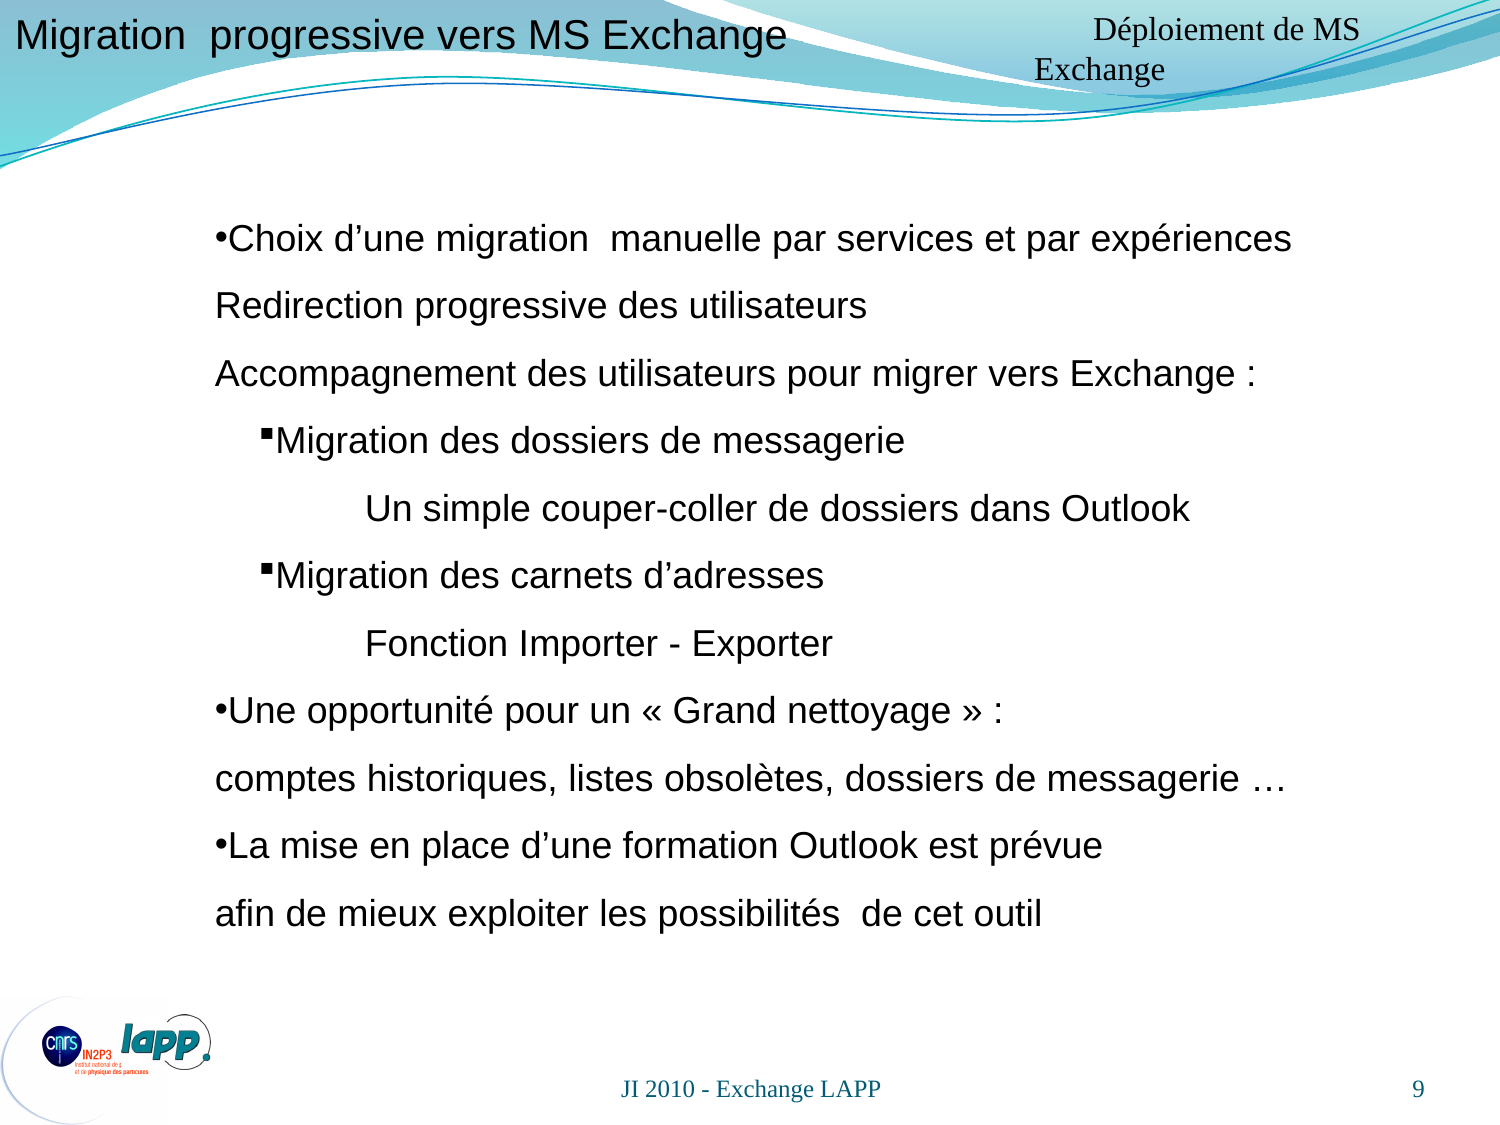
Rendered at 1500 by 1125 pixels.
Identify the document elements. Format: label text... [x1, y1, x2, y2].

text_box Migration progressive vers MS Exchange [0, 0, 956, 65]
text_box Choix d’une migration manuelle par services et par expériences Redirection progressive des utilisateurs Accompagnement des utilisateurs pour migrer vers Exchange : Migration des dossiers de messagerie Un simple couper-coller de dossiers dans Outlook Migration des carnets d’adresses Fonction Importer - Exporter Une opportunité pour un « Grand nettoyage » : comptes historiques, listes obsolètes, dossiers de messagerie … La mise en place d’une formation Outlook est prévue afin de mieux exploiter les possibilités de cet outil [96, 183, 1403, 942]
picture [0, 996, 211, 1125]
text_box Déploiement de MS Exchange [1019, 0, 1457, 55]
footer JI 2010 - Exchange LAPP [621, 1042, 914, 1103]
slide_number 9 [1299, 1042, 1425, 1103]
